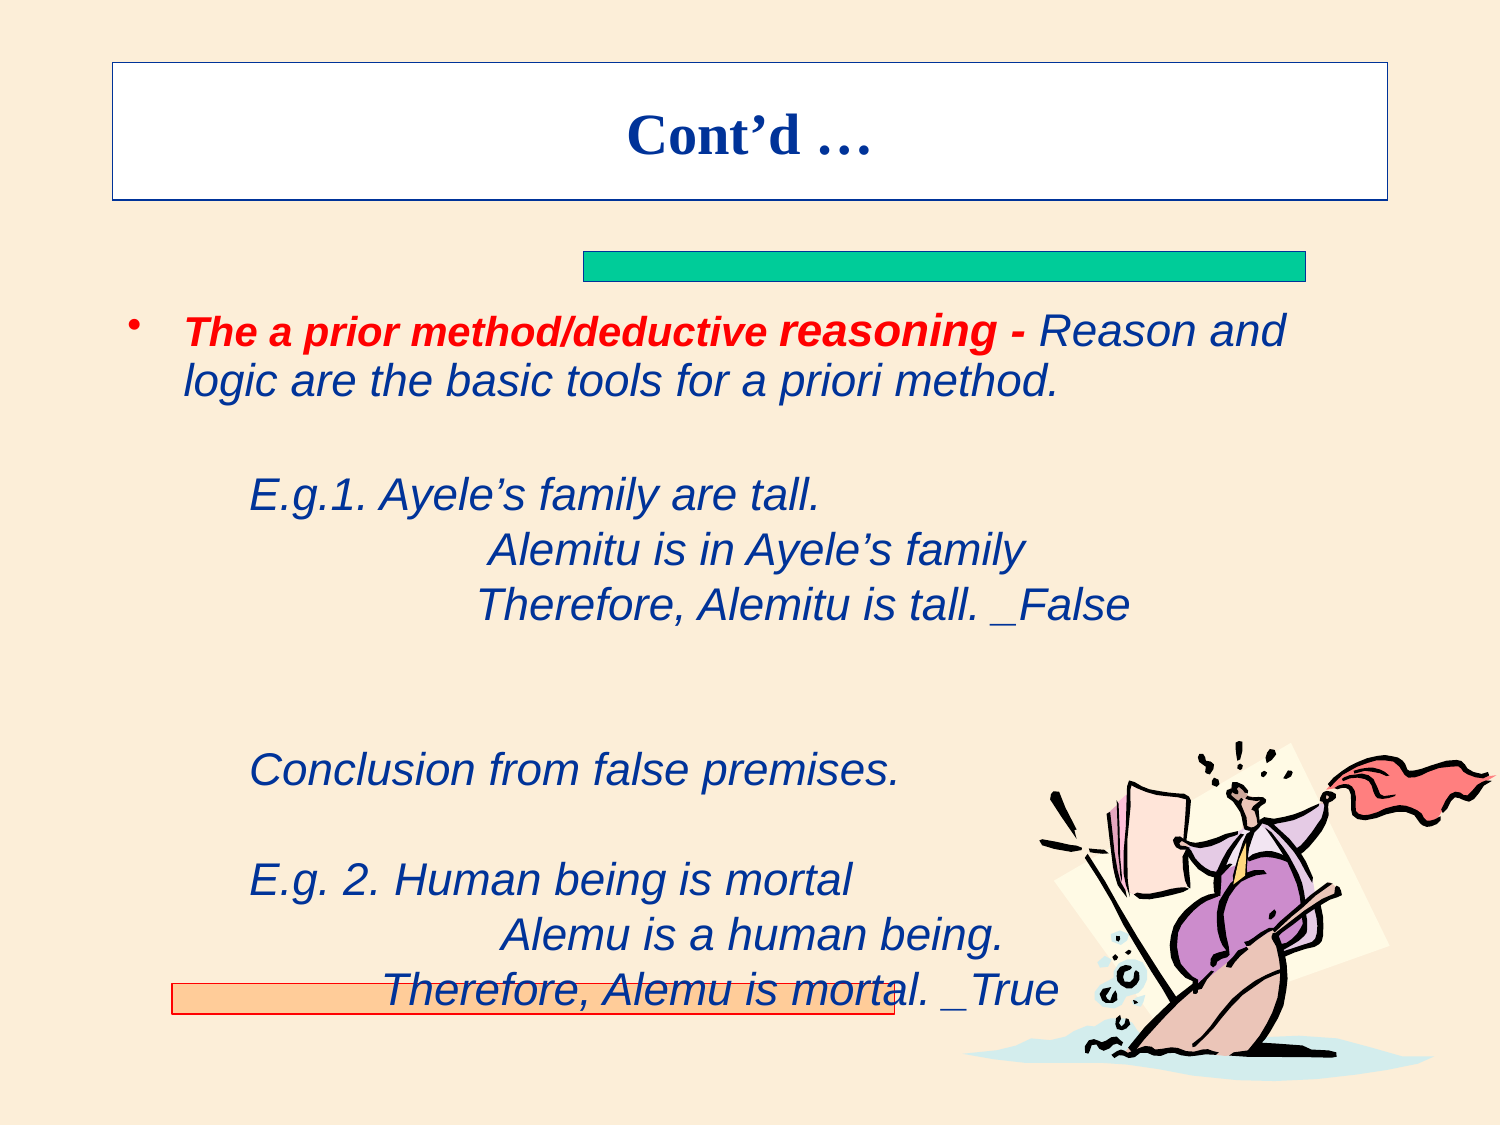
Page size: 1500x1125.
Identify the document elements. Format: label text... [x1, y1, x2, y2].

text_box [699, 984, 704, 1004]
text_box [425, 984, 431, 1004]
text_box [756, 984, 775, 1005]
text_box [602, 984, 630, 1004]
text_box [503, 984, 509, 1004]
picture [962, 737, 1500, 1085]
text_box [515, 984, 536, 1005]
text_box [410, 984, 419, 1004]
text_box [884, 991, 894, 1005]
text_box [646, 984, 667, 1005]
text_box [722, 984, 730, 1004]
text_box [477, 984, 498, 1005]
text_box [821, 984, 827, 1004]
text_box [635, 984, 641, 1004]
text_box [461, 984, 470, 1004]
text_box [391, 984, 398, 1004]
text_box [807, 984, 815, 1004]
text_box [856, 984, 865, 1004]
text_box [831, 984, 852, 1005]
text_box [436, 984, 457, 1005]
text_box The a prior method/deductive reasoning - Reason and logic are the basic tools for a priori method. E.g.1. Ayele’s family are tall. Alemitu is in Ayele’s family Therefore, Alemitu is tall. _False Conclusion from false premises. E.g. 2. Human being is mortal Alemu is a human being. Therefore, Alemu is mortal. _True [112, 299, 1388, 963]
text_box Cont’d … [112, 62, 1388, 200]
text_box [540, 984, 549, 1004]
text_box [671, 984, 679, 1004]
text_box [556, 984, 577, 1005]
text_box [710, 984, 721, 1005]
text_box [685, 984, 693, 1004]
text_box [872, 984, 879, 1005]
text_box [747, 984, 753, 1004]
text_box [793, 984, 801, 1004]
